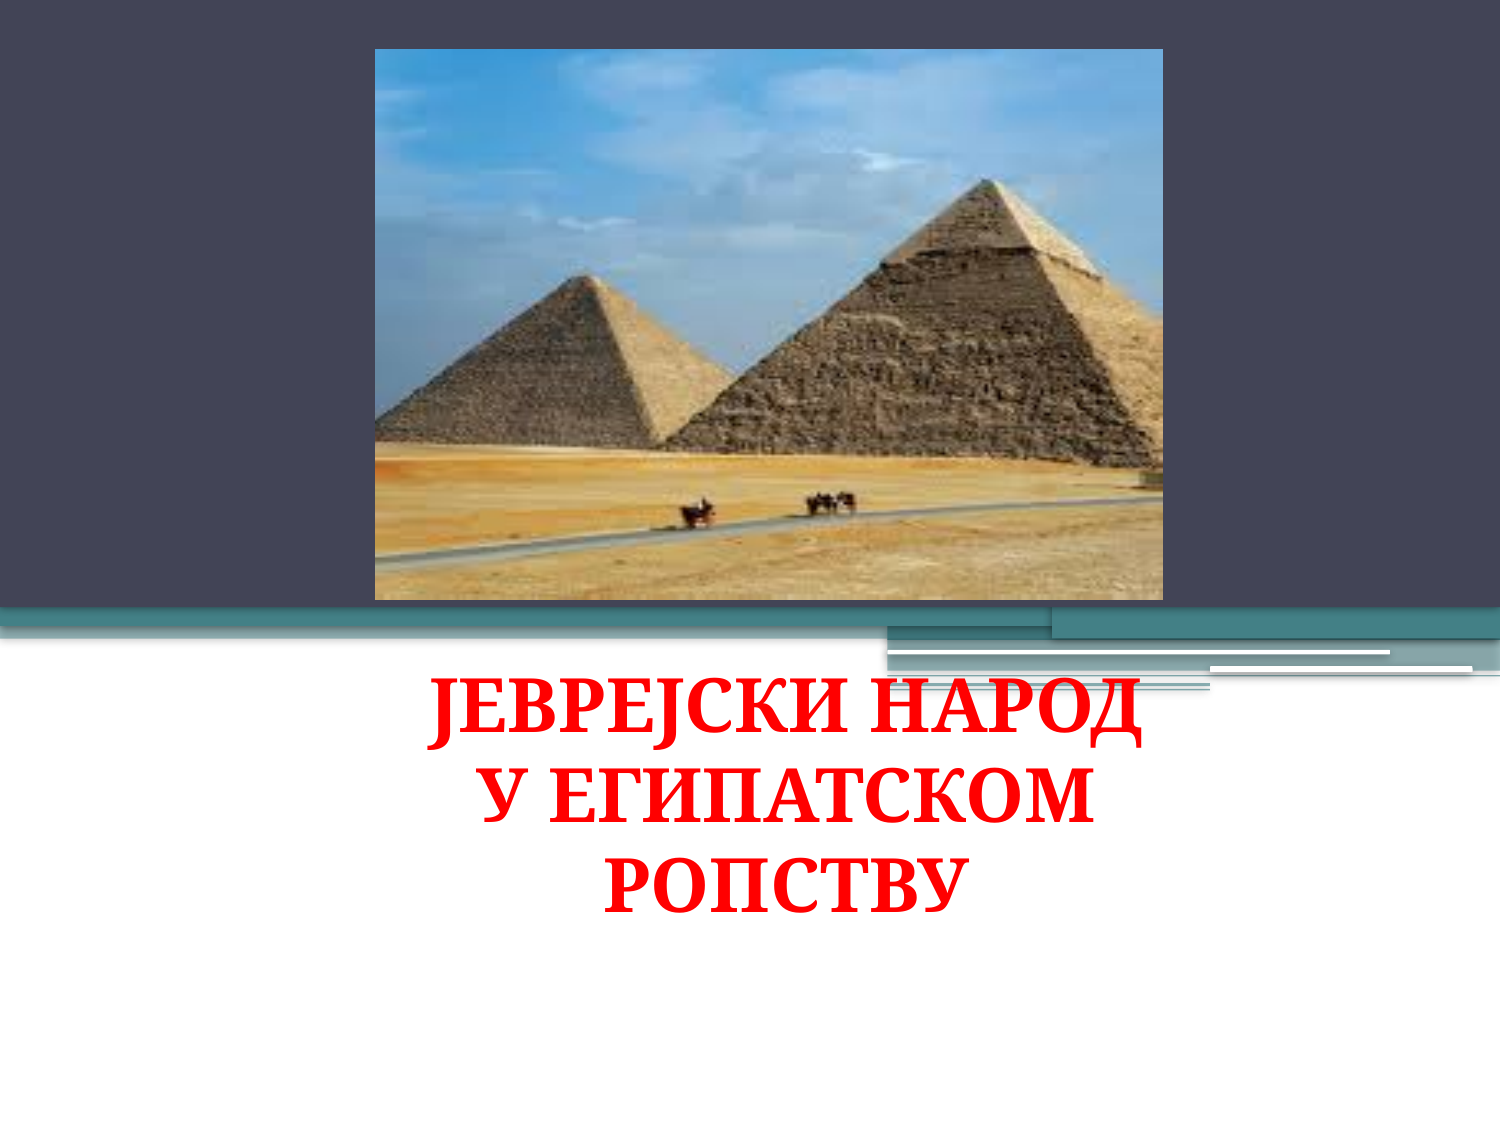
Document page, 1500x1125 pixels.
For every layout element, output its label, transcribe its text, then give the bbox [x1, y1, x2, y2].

title Jеврејски народ у египатском ропству [75, 712, 1463, 954]
picture [374, 49, 1163, 601]
subtitle ЈЕВРЕЈСКИ НАРОД У ЕГИПАТСКОМ РОПСТВУ [375, 650, 1188, 938]
